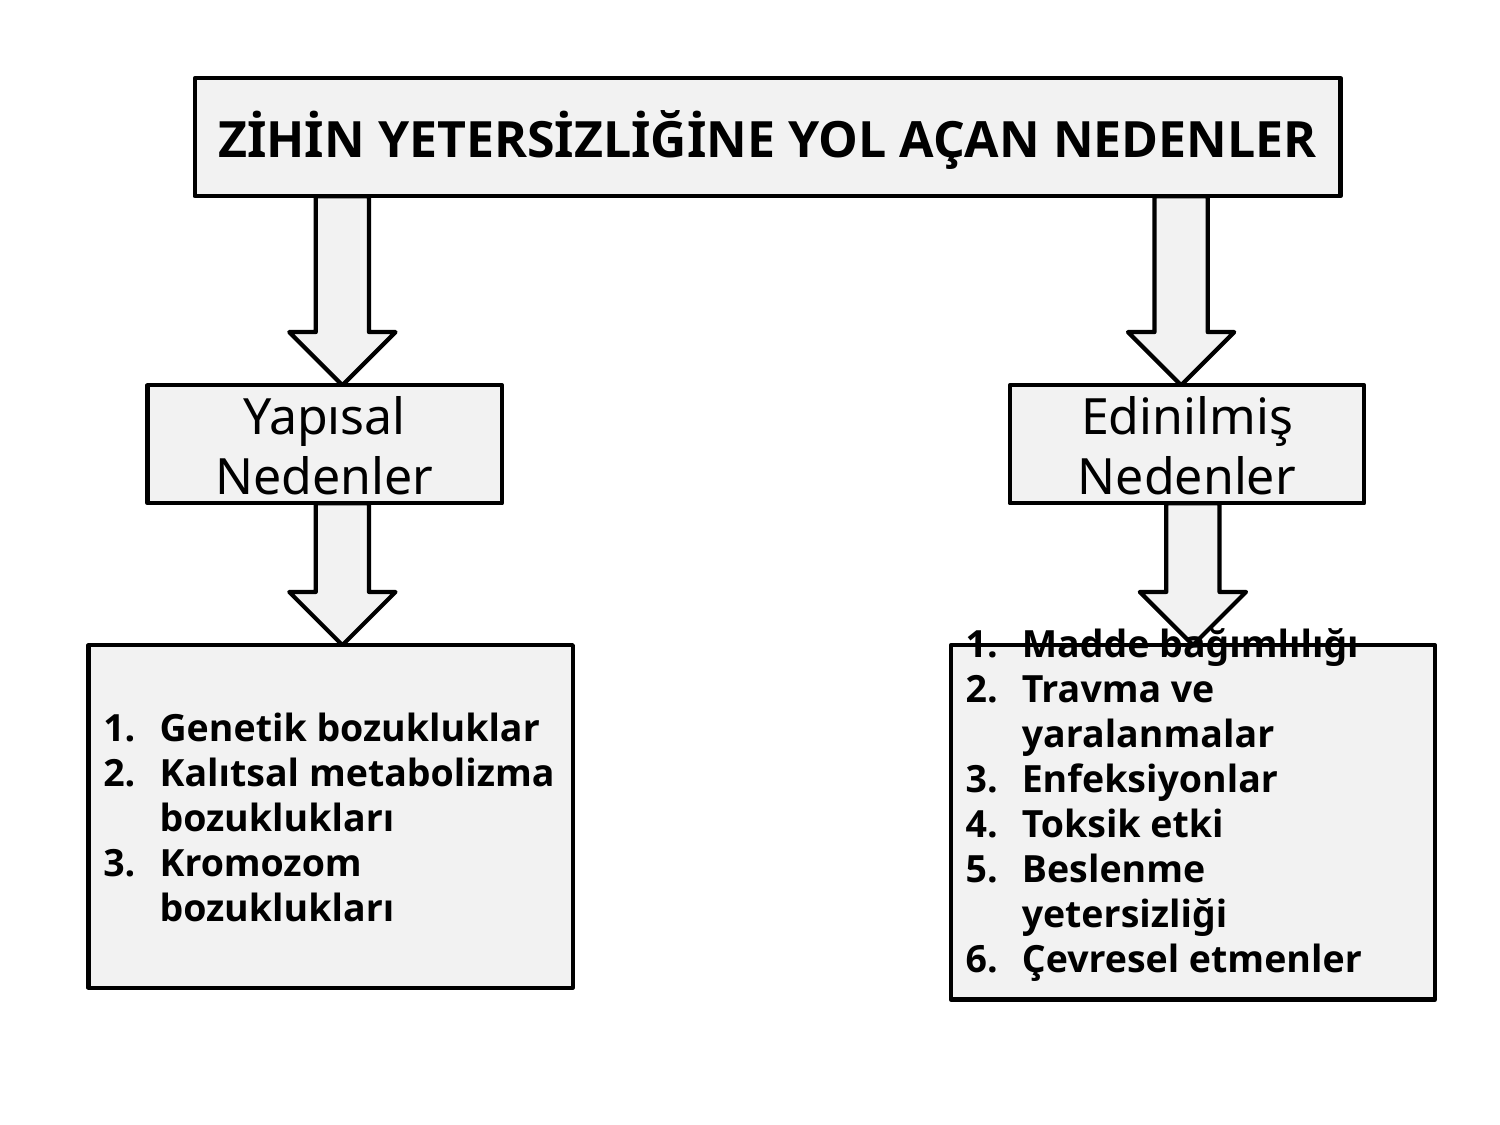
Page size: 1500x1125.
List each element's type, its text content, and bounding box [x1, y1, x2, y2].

text_box Madde bağımlılığı Travma ve yaralanmalar Enfeksiyonlar Toksik etki Beslenme yetersizliği Çevresel etmenler [949, 643, 1437, 1002]
text_box Yapısal Nedenler [145, 383, 504, 505]
text_box [1137, 501, 1248, 643]
text_box Genetik bozukluklar Kalıtsal metabolizma bozuklukları Kromozom bozuklukları [86, 643, 575, 990]
text_box [287, 194, 398, 383]
text_box [287, 501, 398, 643]
text_box Edinilmiş Nedenler [1008, 383, 1366, 505]
text_box [1126, 194, 1237, 383]
text_box ZİHİN YETERSİZLİĞİNE YOL AÇAN NEDENLER [193, 76, 1343, 198]
